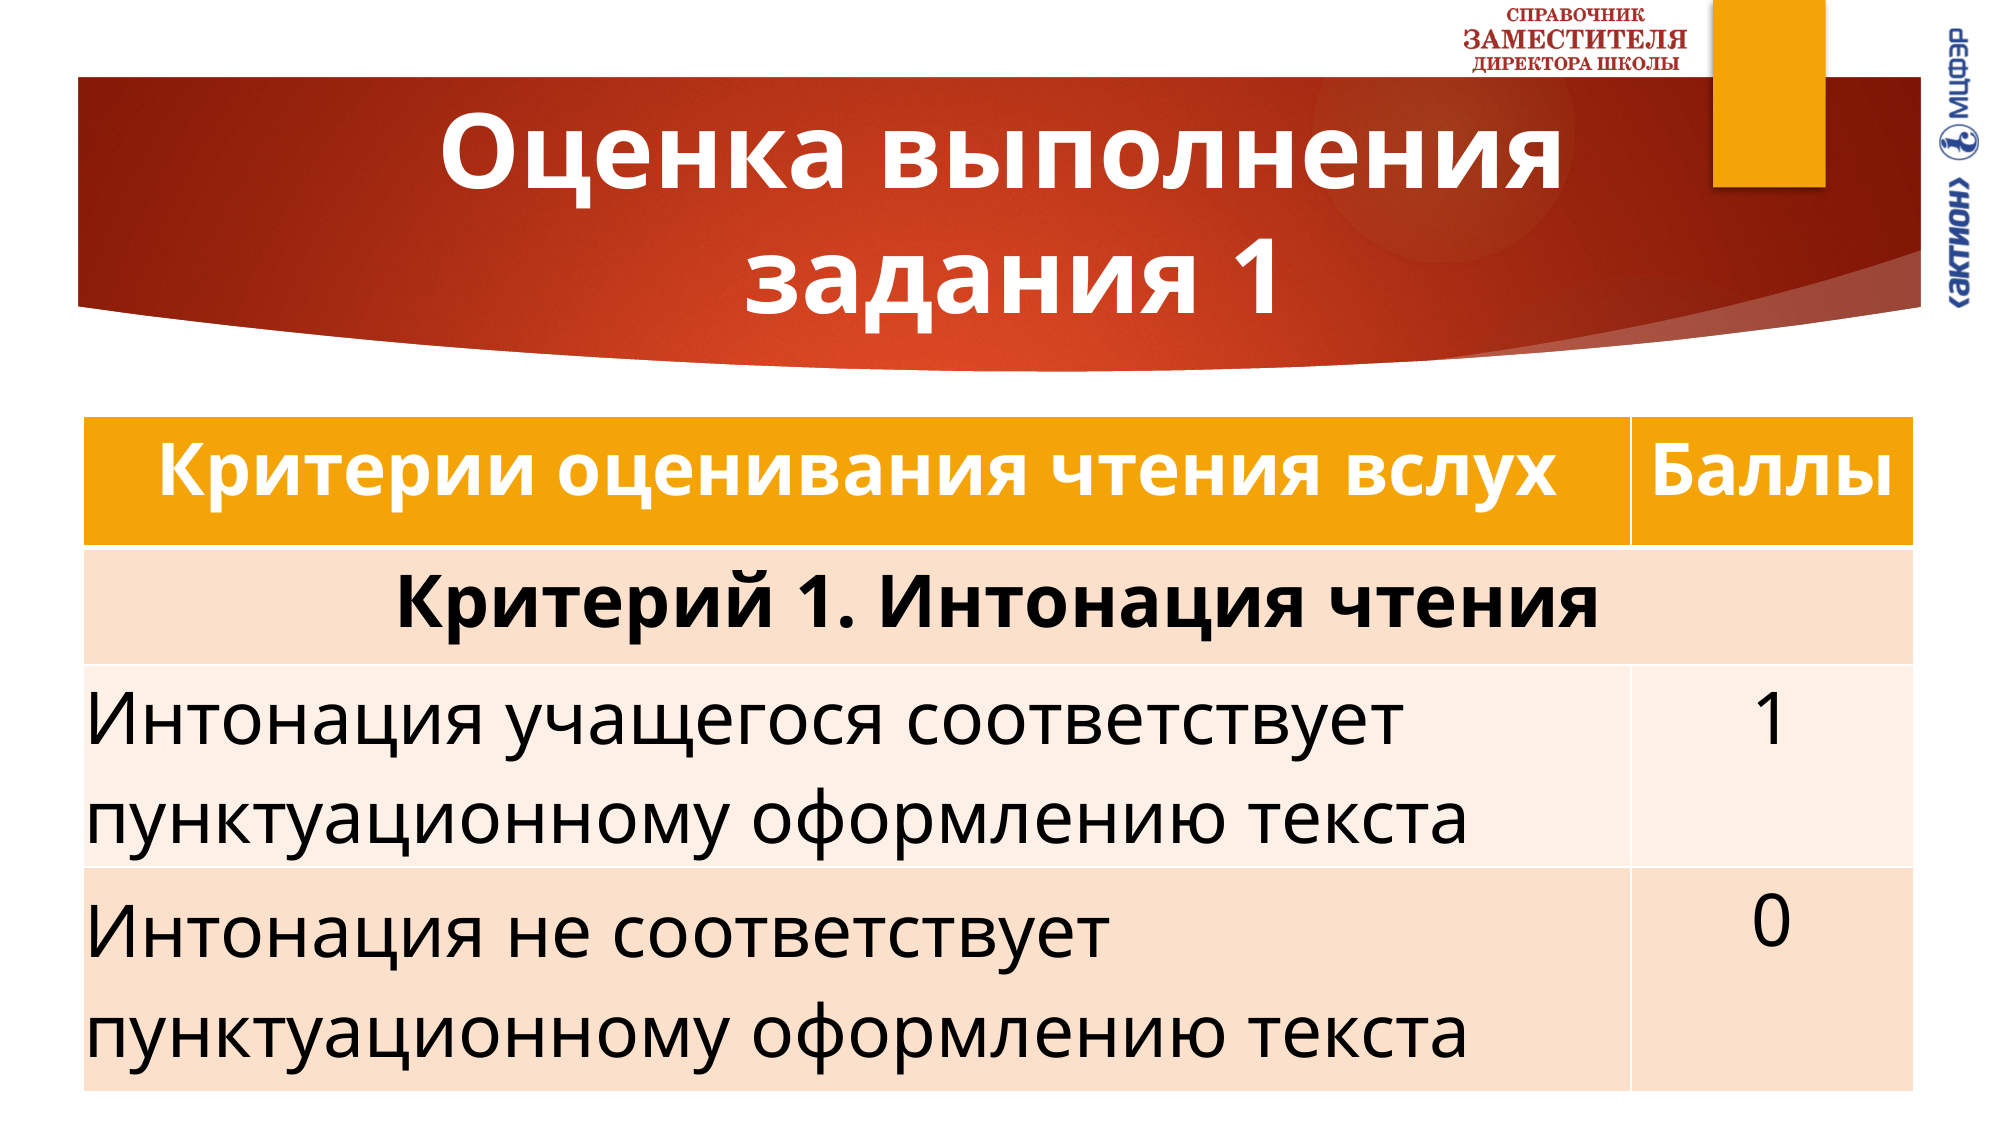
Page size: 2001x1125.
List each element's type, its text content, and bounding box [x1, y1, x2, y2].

table_header Критерии оценивания чтения вслух [84, 417, 1630, 545]
title Оценка выполнения задания 1 [174, 92, 1858, 327]
table_cell Интонация учащегося соответствует пунктуационному оформлению текста [84, 666, 1630, 866]
table_header Баллы [1632, 417, 1913, 545]
table_cell Интонация не соответствует пунктуационному оформлению текста [84, 868, 1630, 1091]
table_cell Критерий 1. Интонация чтения [84, 550, 1913, 664]
picture [1819, 29, 2000, 307]
table_cell 1 [1632, 666, 1913, 866]
table_cell 0 [1632, 868, 1913, 1091]
picture [1463, 8, 1688, 74]
